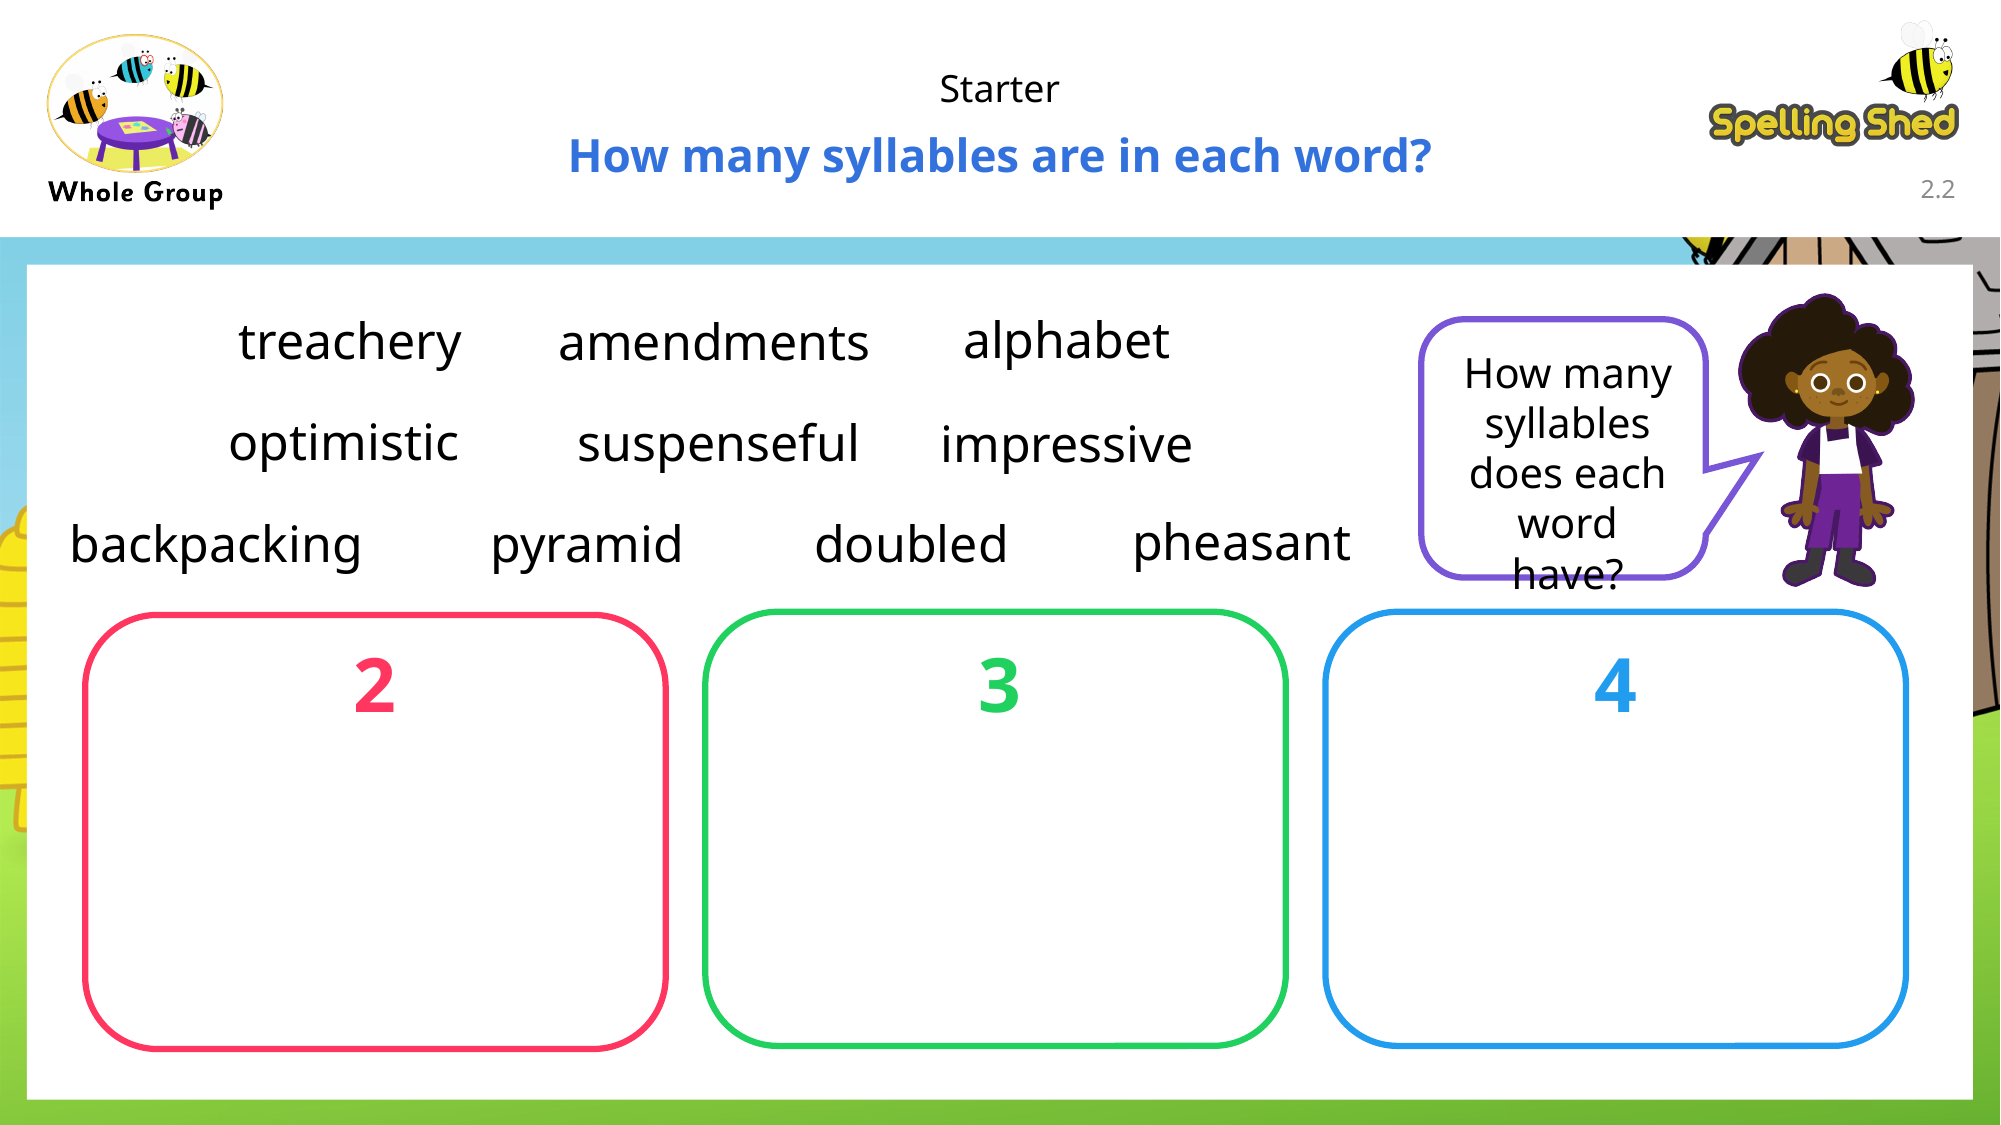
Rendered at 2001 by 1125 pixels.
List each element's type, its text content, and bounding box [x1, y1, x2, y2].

text_box doubled [799, 511, 1024, 581]
text_box alphabet [948, 307, 1186, 377]
text_box [704, 610, 1287, 1047]
text_box pyramid [475, 511, 699, 581]
picture [46, 34, 224, 210]
text_box [1324, 610, 1908, 1047]
list How many syllables are in each word? [362, 127, 1638, 188]
picture [0, 238, 2000, 1125]
text_box treachery [224, 308, 478, 378]
text_box backpacking [54, 511, 379, 581]
list Starter [573, 62, 1427, 115]
text_box optimistic [213, 409, 475, 479]
text_box 4 [1579, 630, 1652, 736]
text_box [84, 613, 667, 1051]
text_box impressive [925, 411, 1209, 481]
text_box pheasant [1117, 510, 1367, 579]
text_box amendments [543, 309, 886, 379]
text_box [1421, 293, 1915, 587]
picture [1697, 8, 1973, 156]
text_box suspenseful [562, 410, 876, 480]
slide_number 2.1 [1876, 160, 1971, 221]
